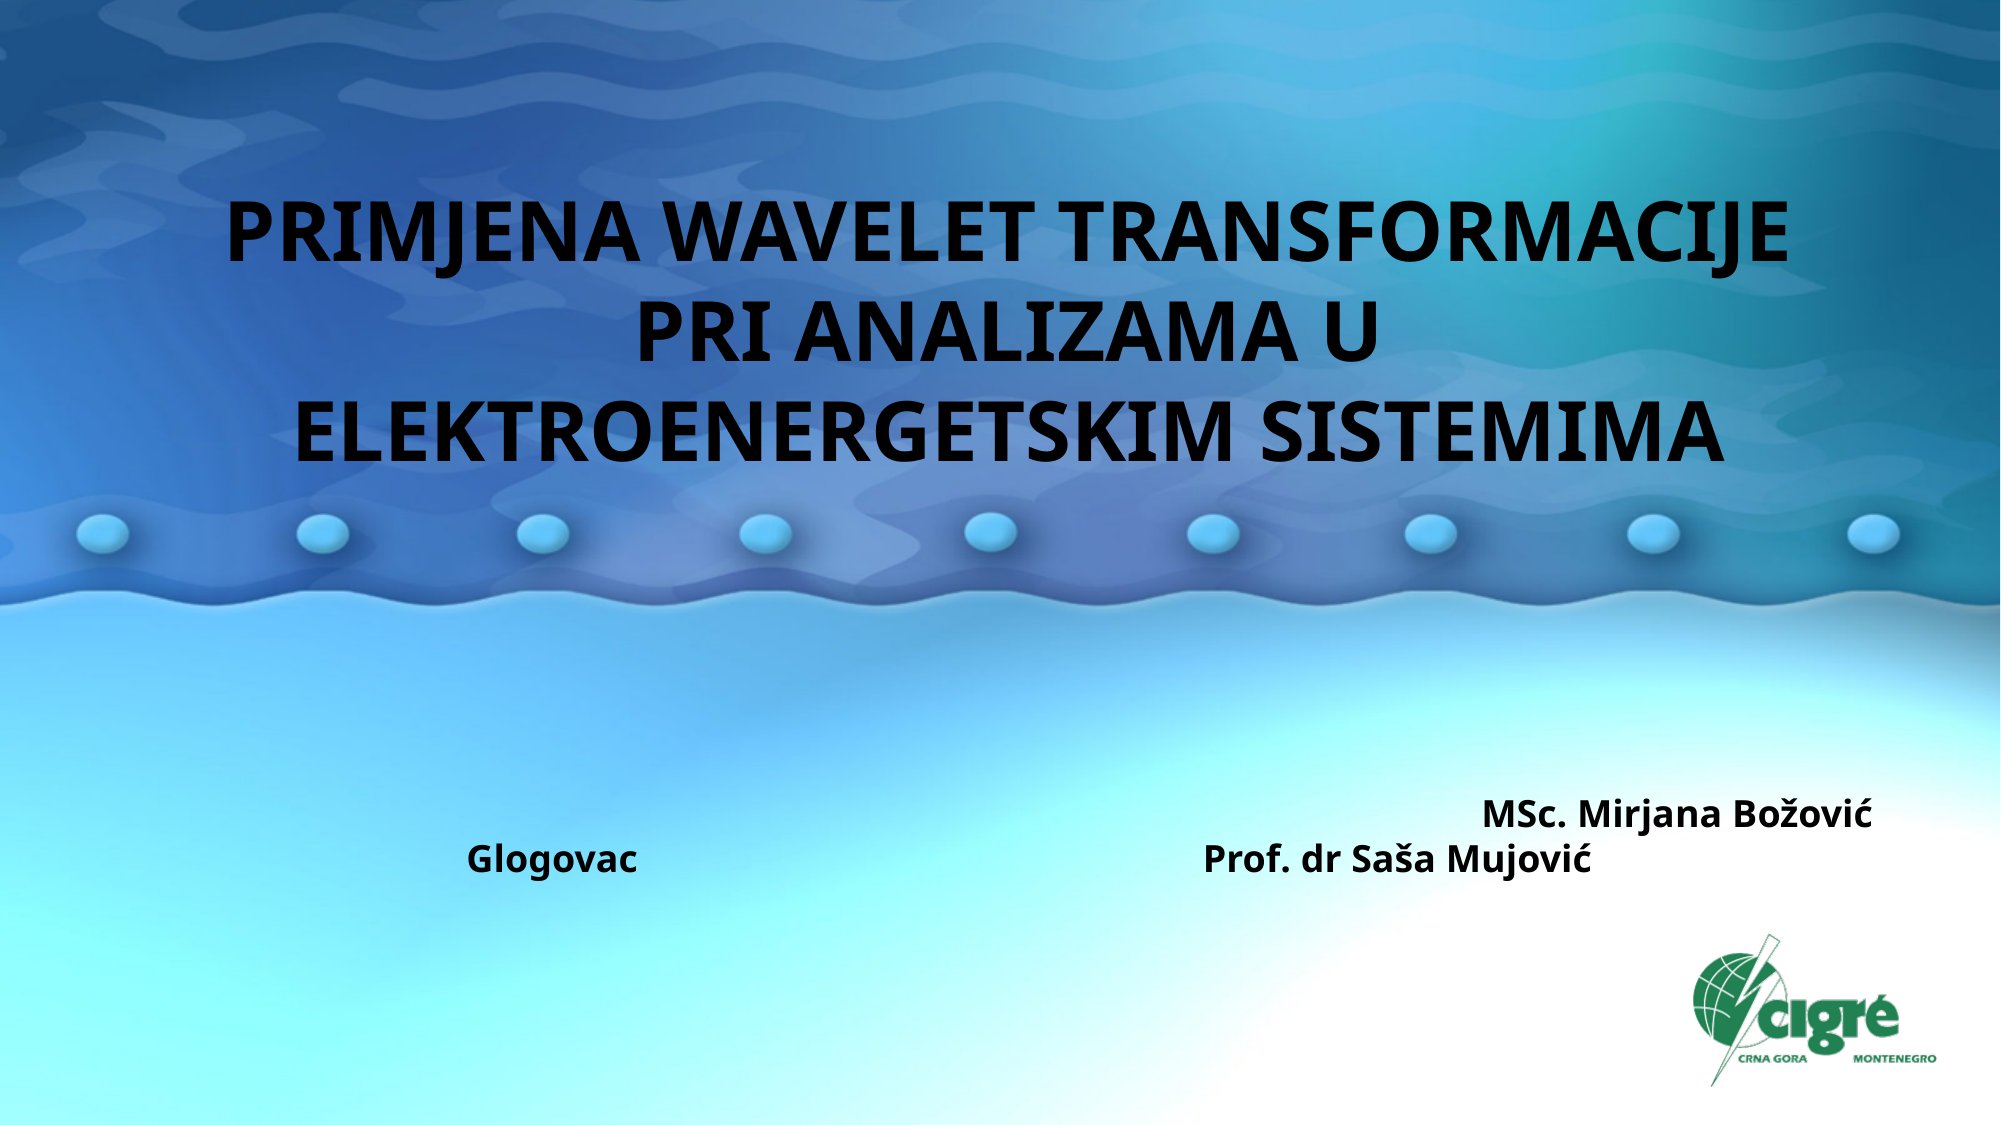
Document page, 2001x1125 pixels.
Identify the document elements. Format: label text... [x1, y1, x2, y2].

picture [0, 0, 2001, 1125]
title PRIMJENA WAVELET TRANSFORMACIJE PRI ANALIZAMA U ELEKTROENERGETSKIM SISTEMIMA [151, 93, 1869, 479]
subtitle MSc. Mirjana Božović Glogovac Prof. dr Saša Mujović [175, 677, 1894, 1065]
